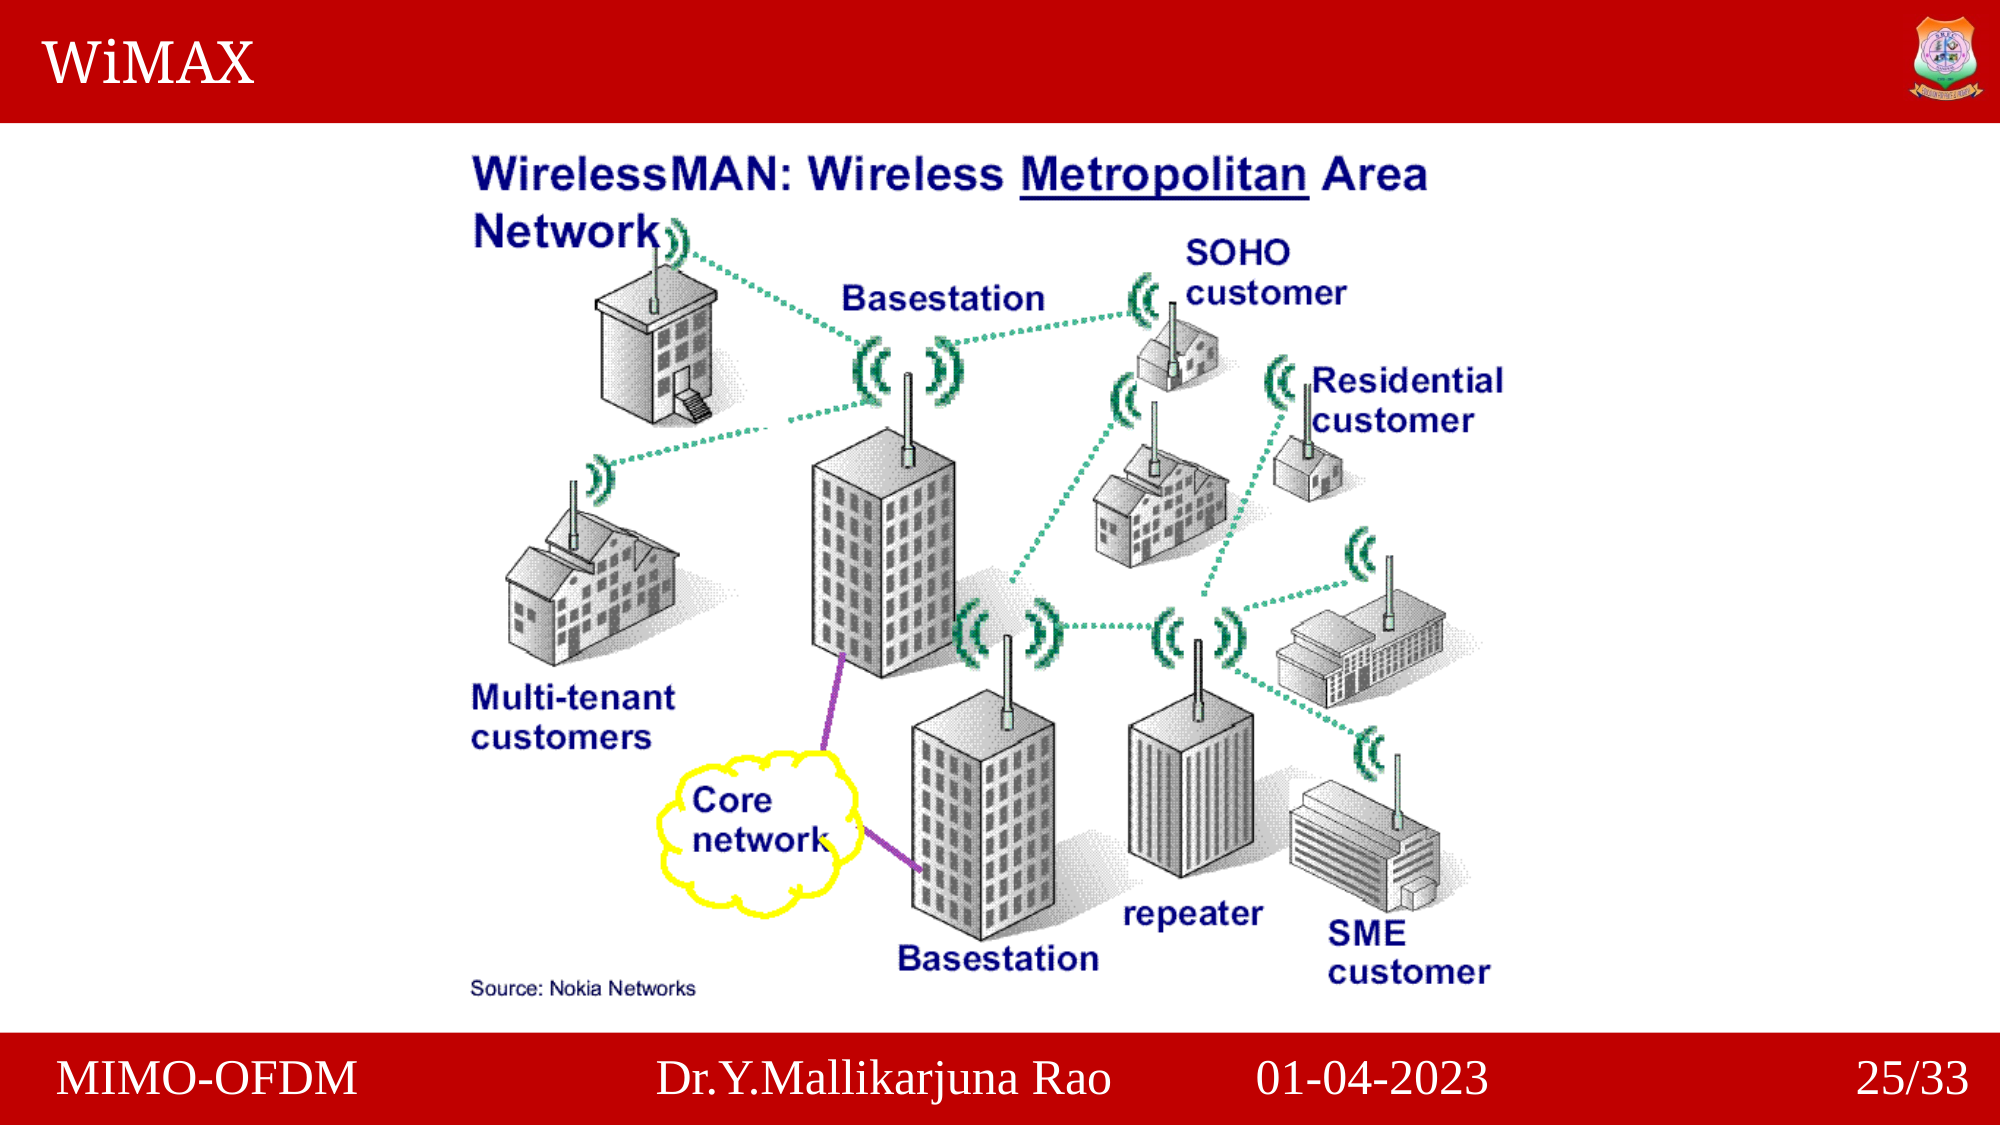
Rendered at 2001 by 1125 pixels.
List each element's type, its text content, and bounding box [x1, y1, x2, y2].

text_box [0, 1032, 2000, 1125]
text_box WiMAX [26, 18, 1994, 103]
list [450, 139, 1537, 1006]
picture [1903, 14, 1989, 101]
text_box [0, 0, 2000, 124]
text_box MIMO-OFDM Dr.Y.Mallikarjuna Rao 01-04-2023 25/33 [40, 1037, 1994, 1113]
